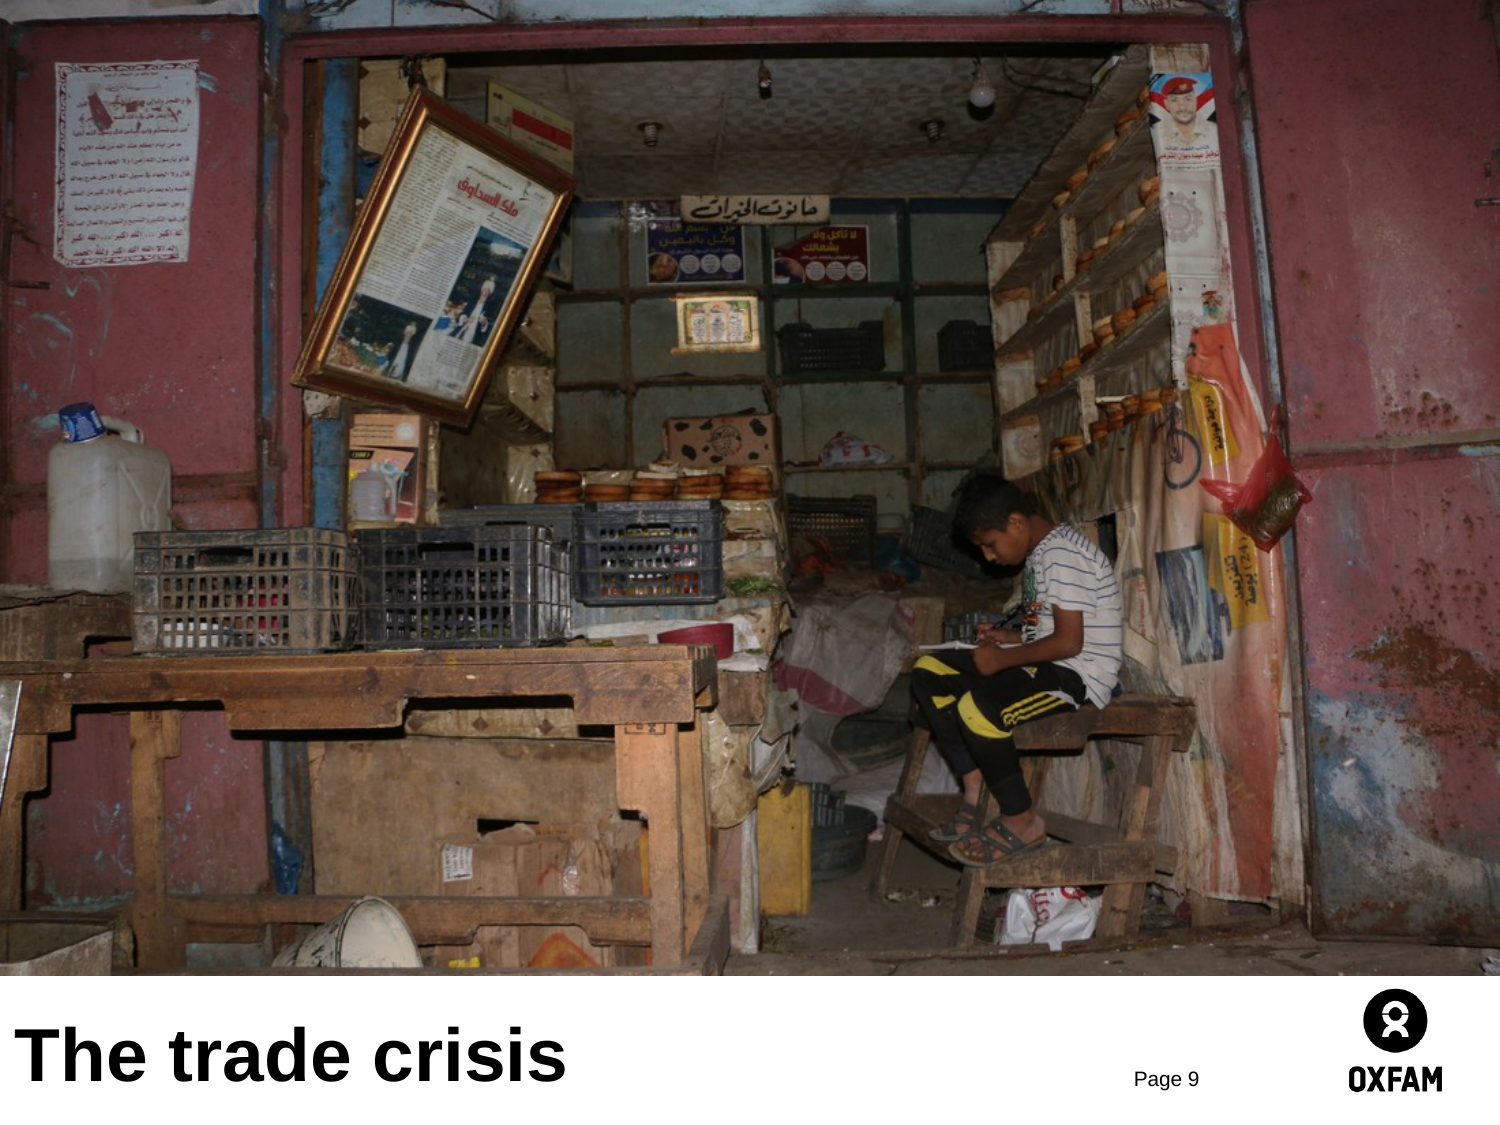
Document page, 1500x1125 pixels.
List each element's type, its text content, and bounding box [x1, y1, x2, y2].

text_box The trade crisis [0, 999, 987, 1105]
picture [0, 0, 1500, 977]
picture [1345, 985, 1445, 1095]
